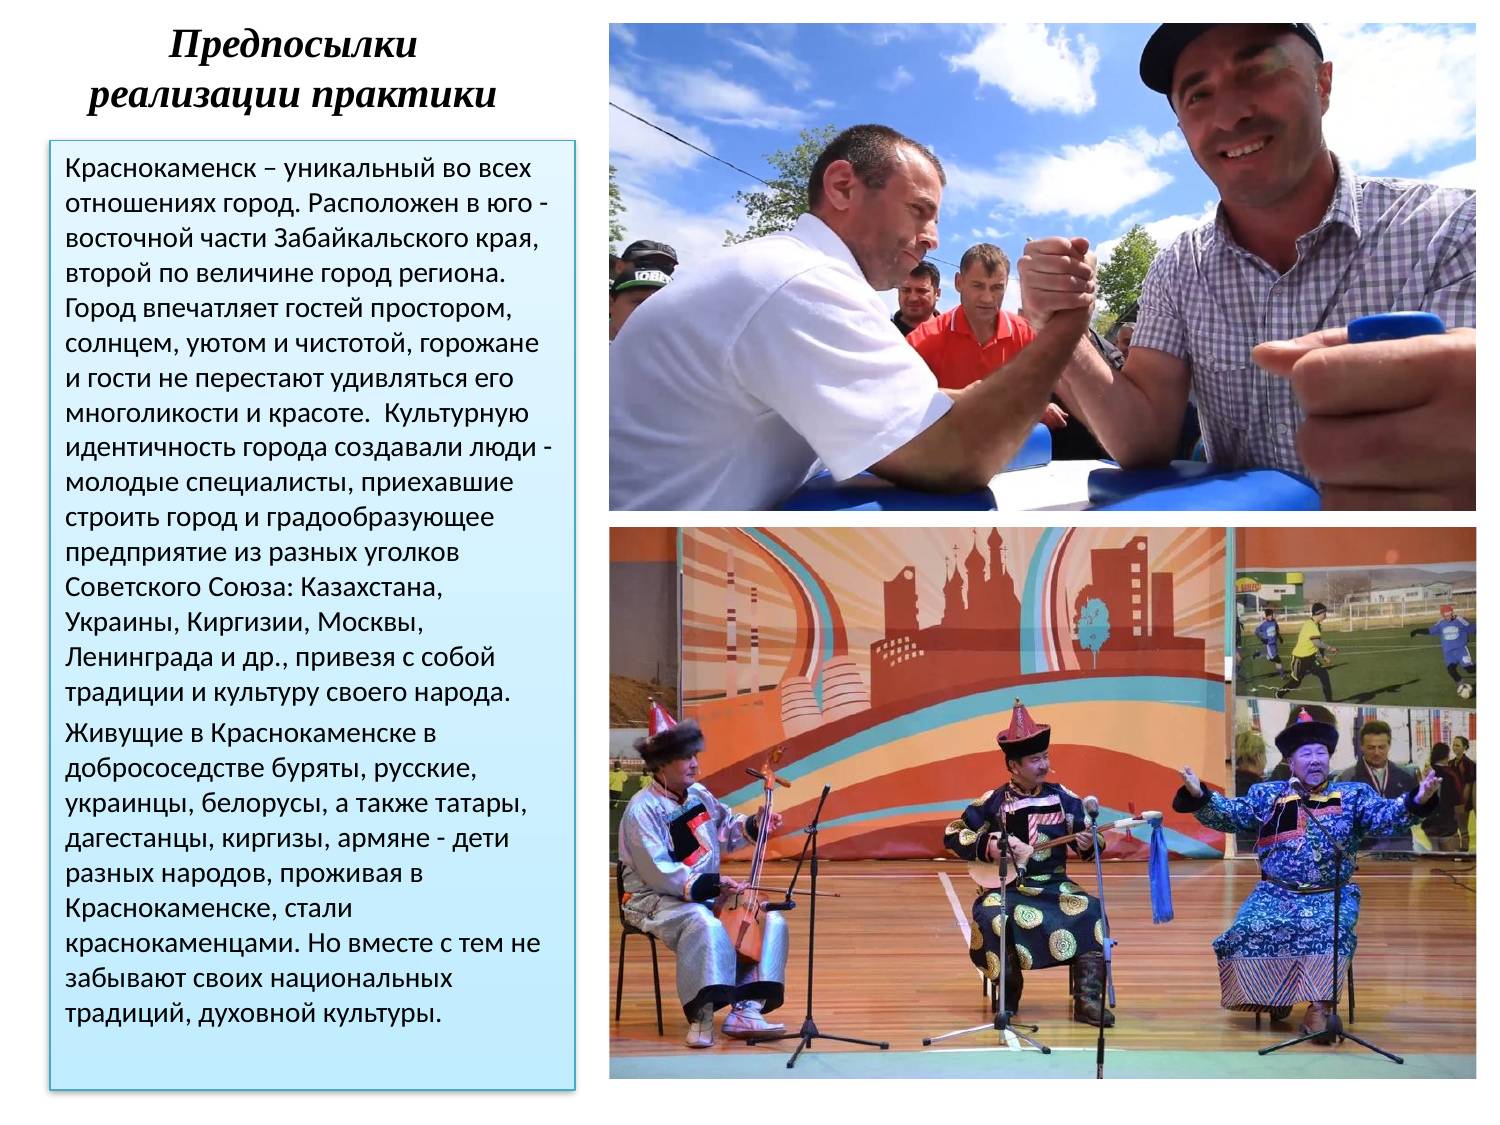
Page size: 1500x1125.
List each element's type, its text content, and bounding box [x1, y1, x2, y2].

list Краснокаменск – уникальный во всех отношениях город. Расположен в юго - восточной части Забайкальского края, второй по величине город региона. Город впечатляет гостей простором, солнцем, уютом и чистотой, горожане и гости не перестают удивляться его многоликости и красоте. Культурную идентичность города создавали люди - молодые специалисты, приехавшие строить город и градообразующее предприятие из разных уголков Советского Союза: Казахстана, Украины, Киргизии, Москвы, Ленинграда и др., привезя с собой традиции и культуру своего народа. Живущие в Краснокаменске в добрососедстве буряты, русские, украинцы, белорусы, а также татары, дагестанцы, киргизы, армяне - дети разных народов, проживая в Краснокаменске, стали краснокаменцами. Но вместе с тем не забывают своих национальных традиций, духовной культуры. [49, 140, 576, 1091]
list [609, 23, 1477, 512]
title Предпосылки реализации практики [46, 23, 541, 124]
picture [609, 527, 1477, 1079]
